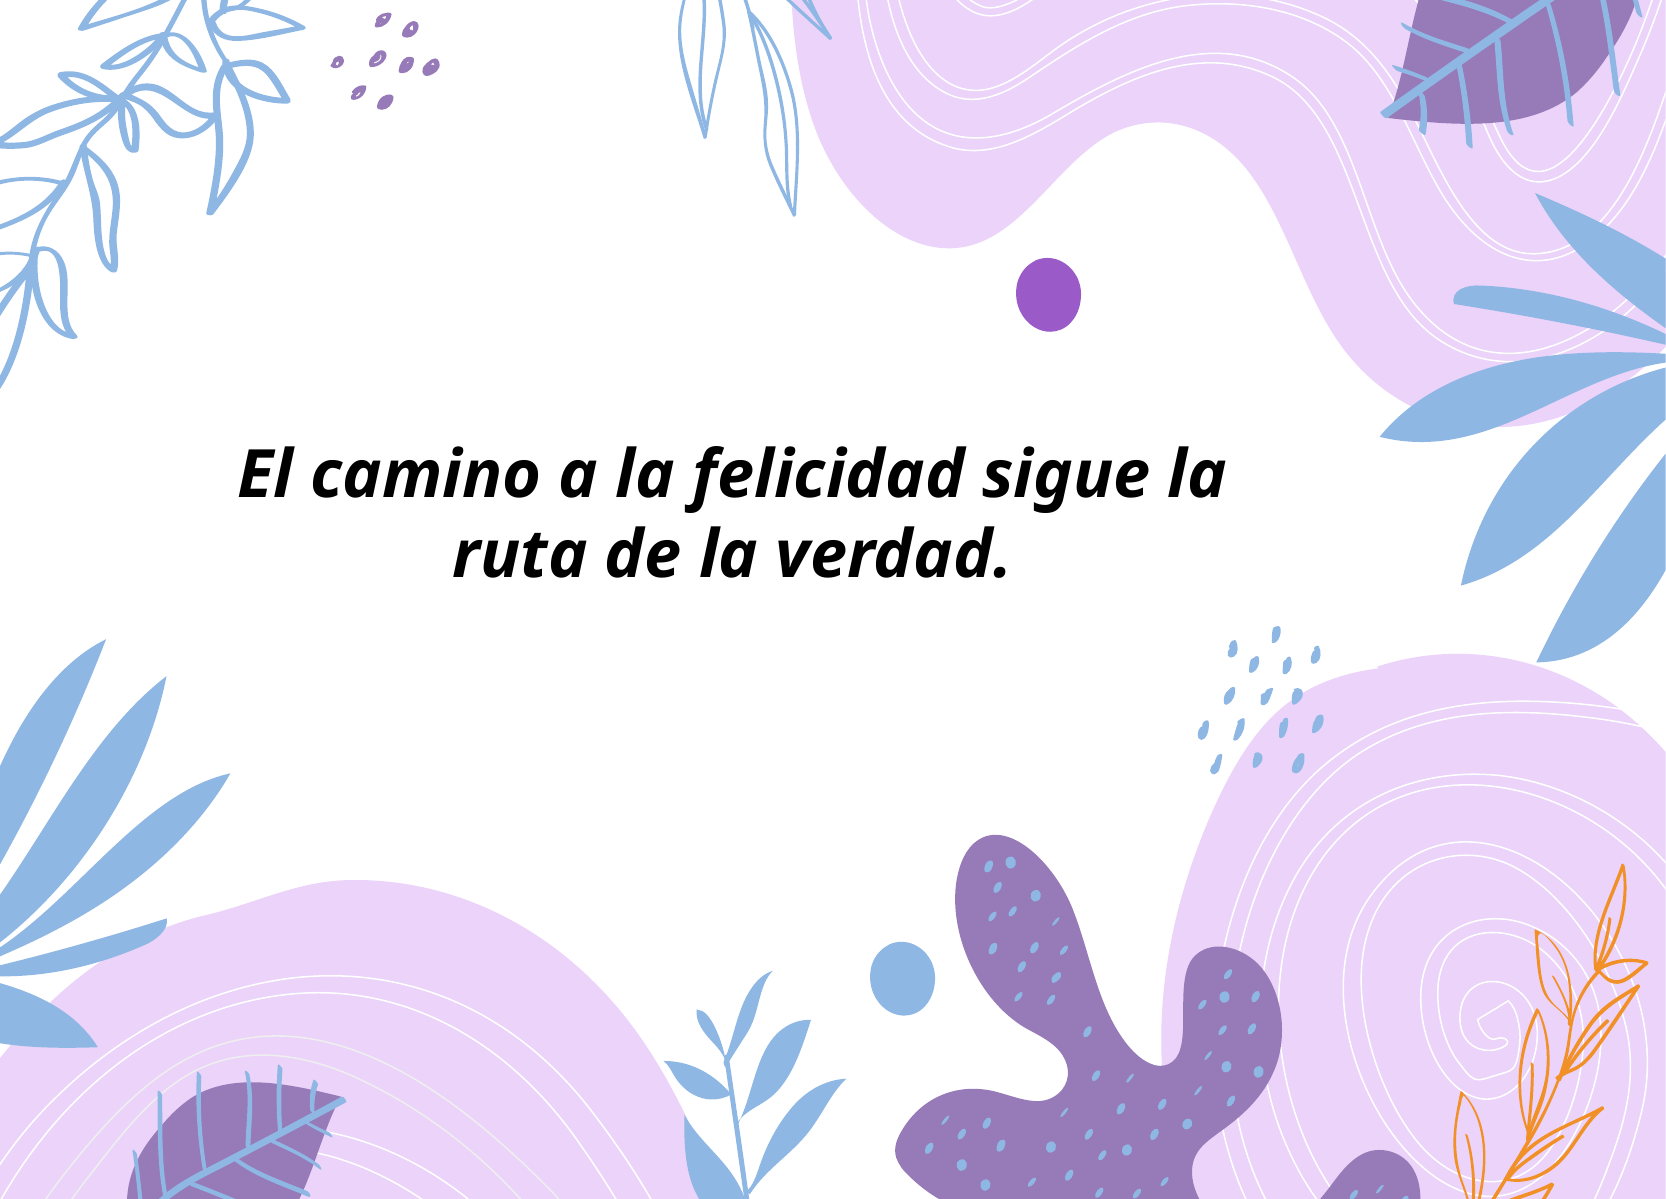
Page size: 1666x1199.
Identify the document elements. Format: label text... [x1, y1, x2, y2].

text_box El camino a la felicidad sigue la ruta de la verdad. [197, 422, 1268, 759]
